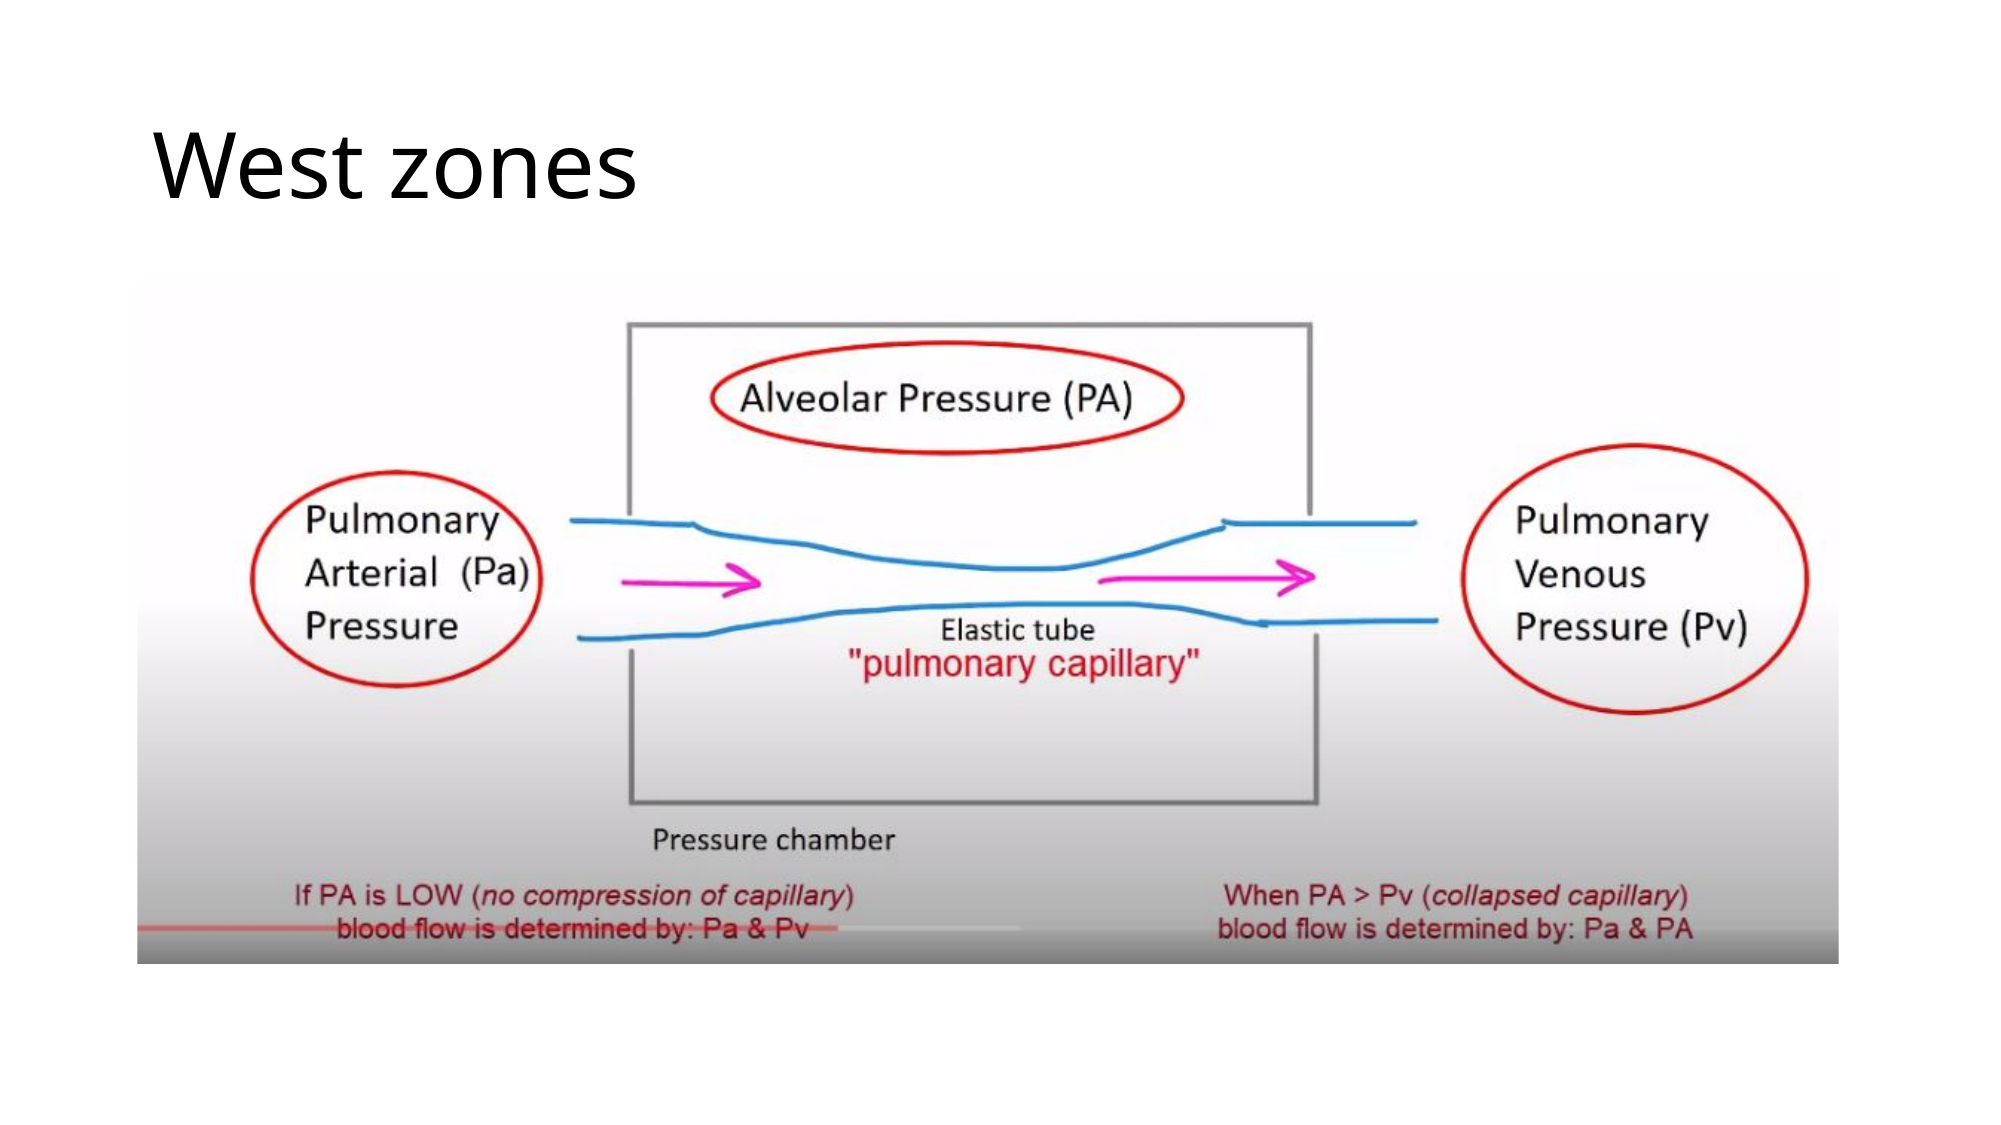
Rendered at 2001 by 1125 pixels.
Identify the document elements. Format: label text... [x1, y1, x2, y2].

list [137, 277, 1839, 964]
title West zones [137, 59, 1863, 278]
